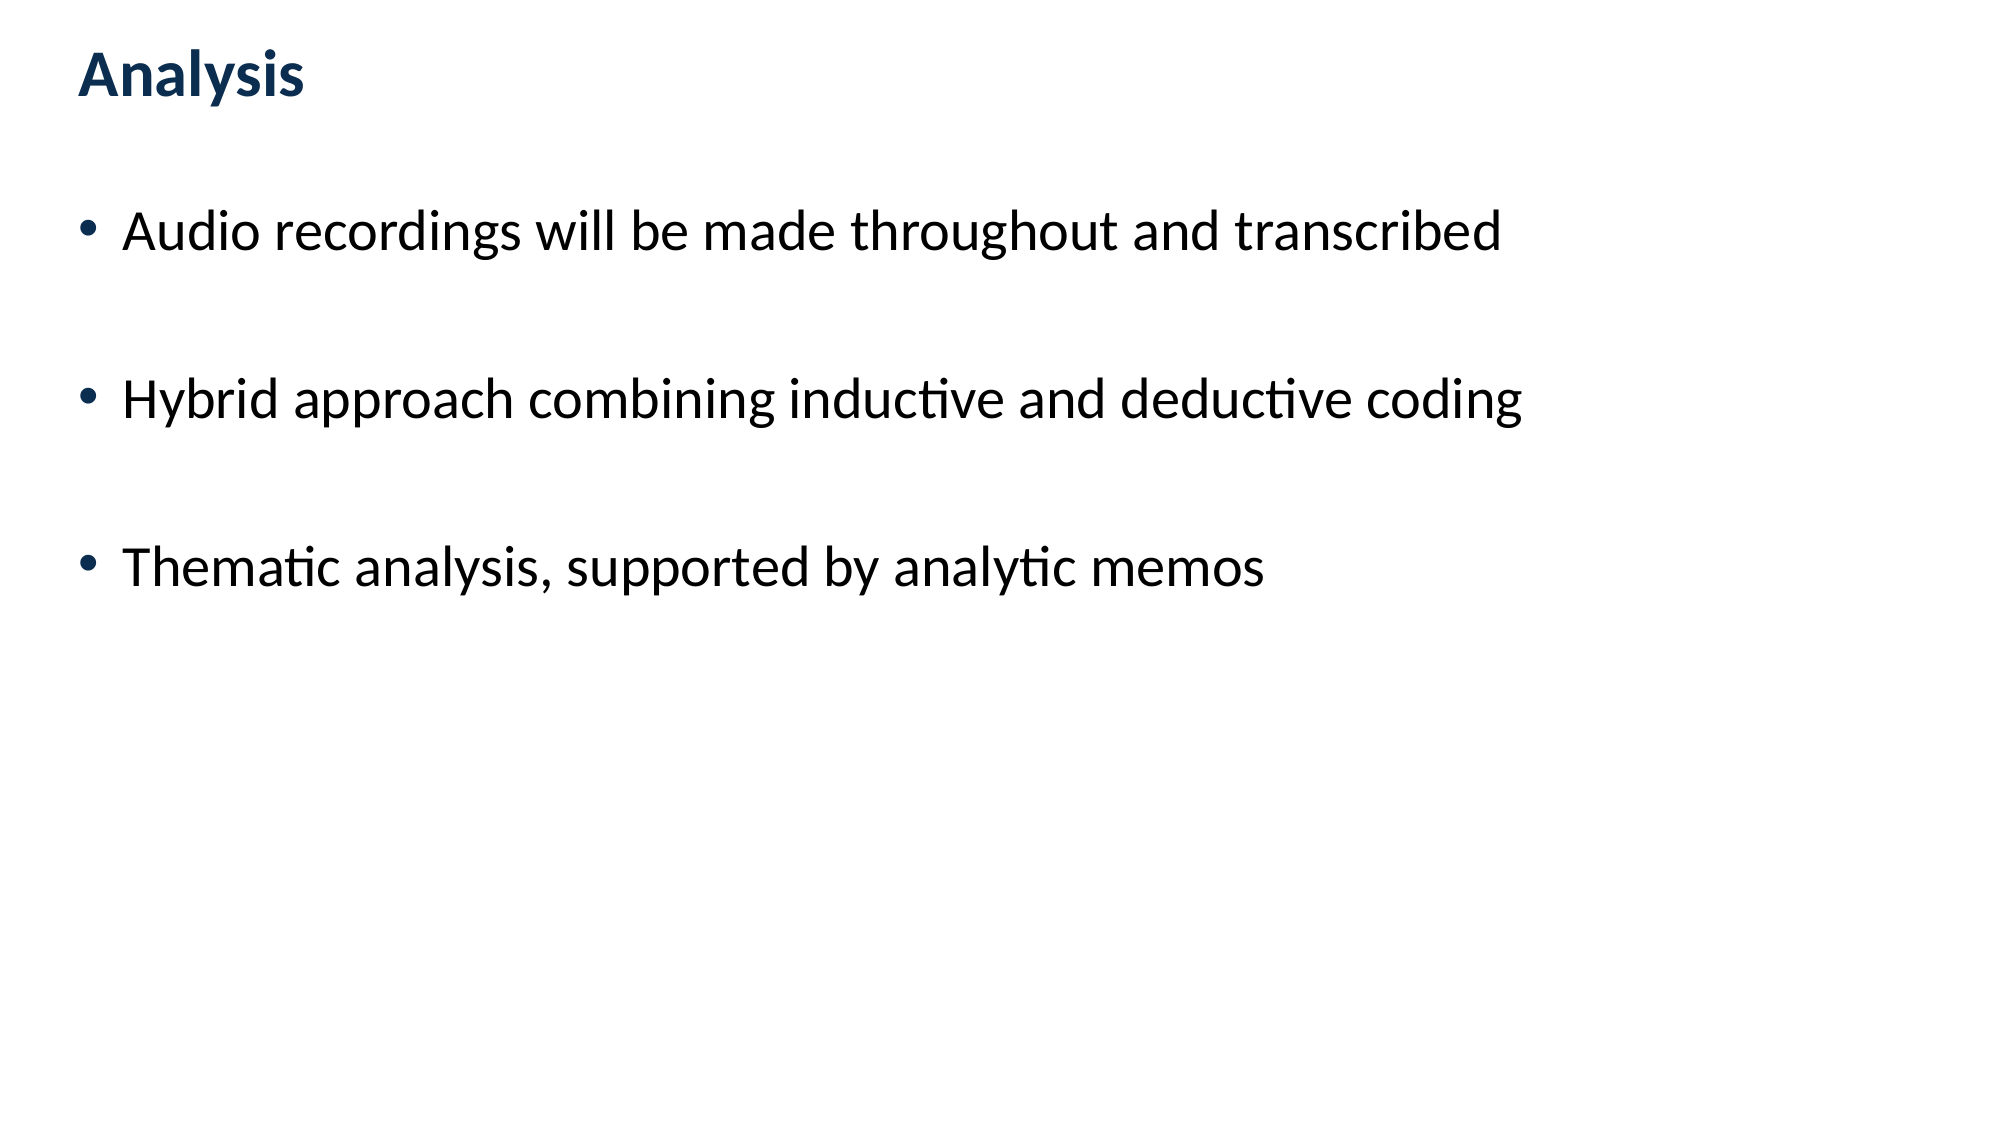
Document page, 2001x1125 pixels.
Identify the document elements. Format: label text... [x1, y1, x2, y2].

list Audio recordings will be made throughout and transcribed Hybrid approach combining inductive and deductive coding Thematic analysis, supported by analytic memos [78, 178, 1922, 1050]
title Analysis [78, 29, 1922, 148]
